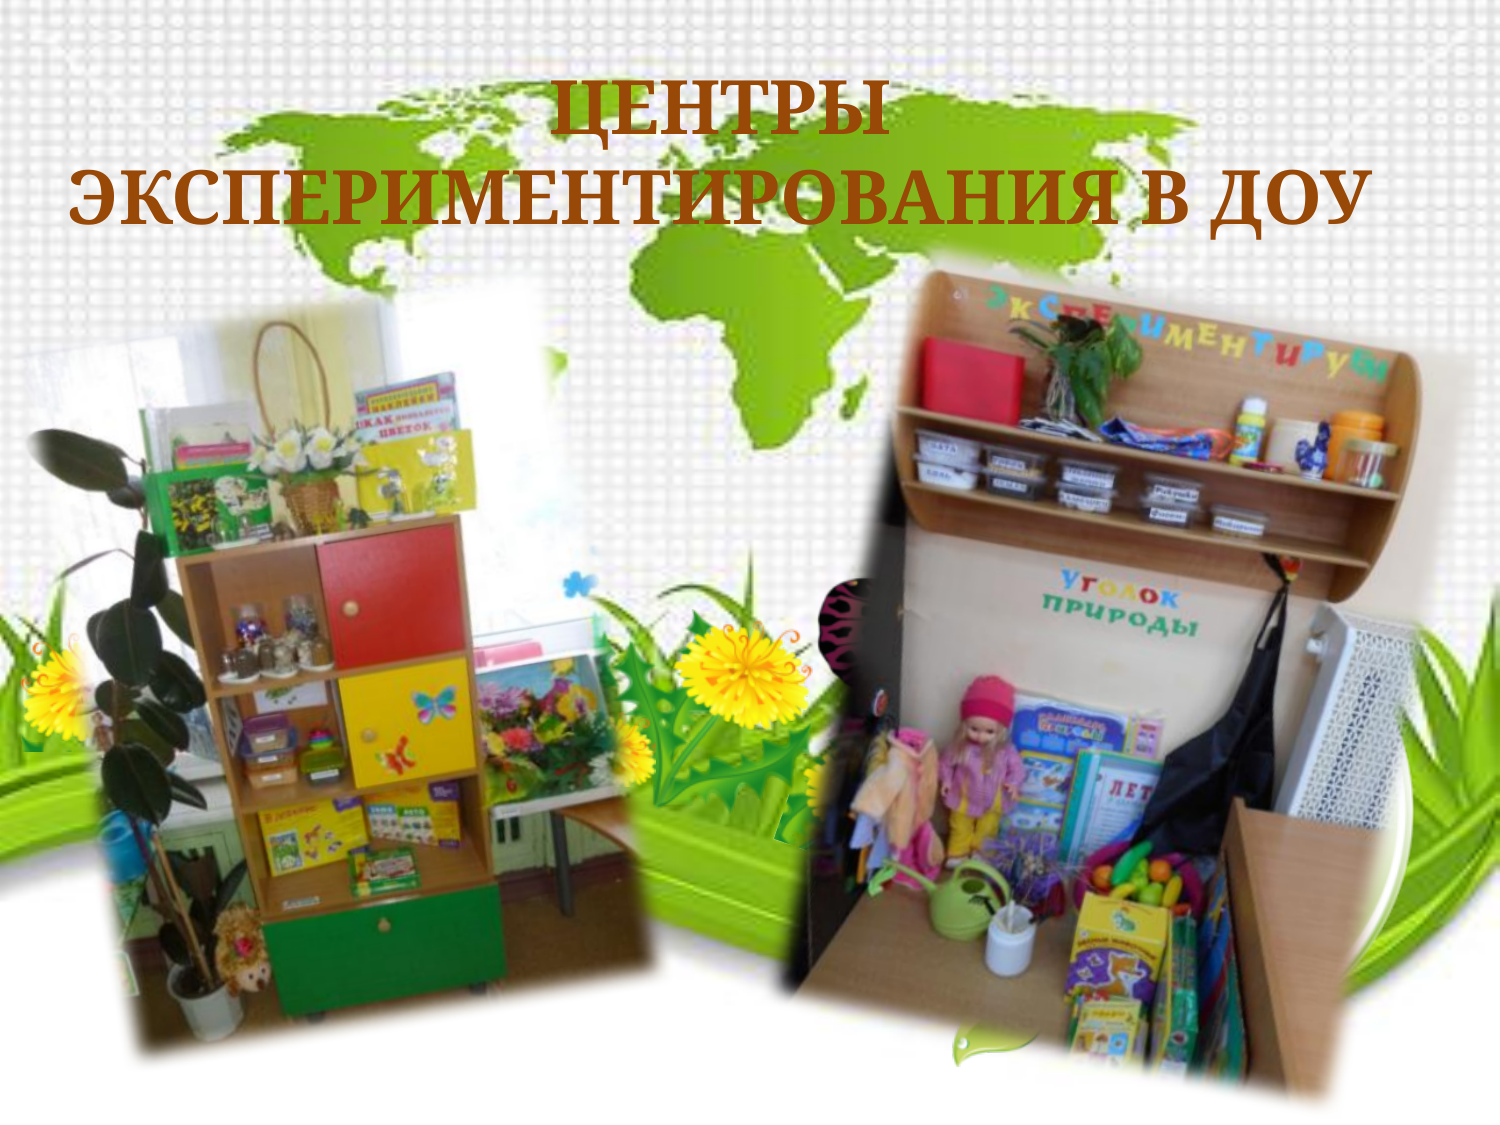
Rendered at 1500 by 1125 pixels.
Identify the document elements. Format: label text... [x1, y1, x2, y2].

picture [0, 0, 1500, 1125]
title ЦЕНТРЫ ЭКСПЕРИМЕНТИРОВАНИЯ В ДОУ [23, 0, 1418, 300]
